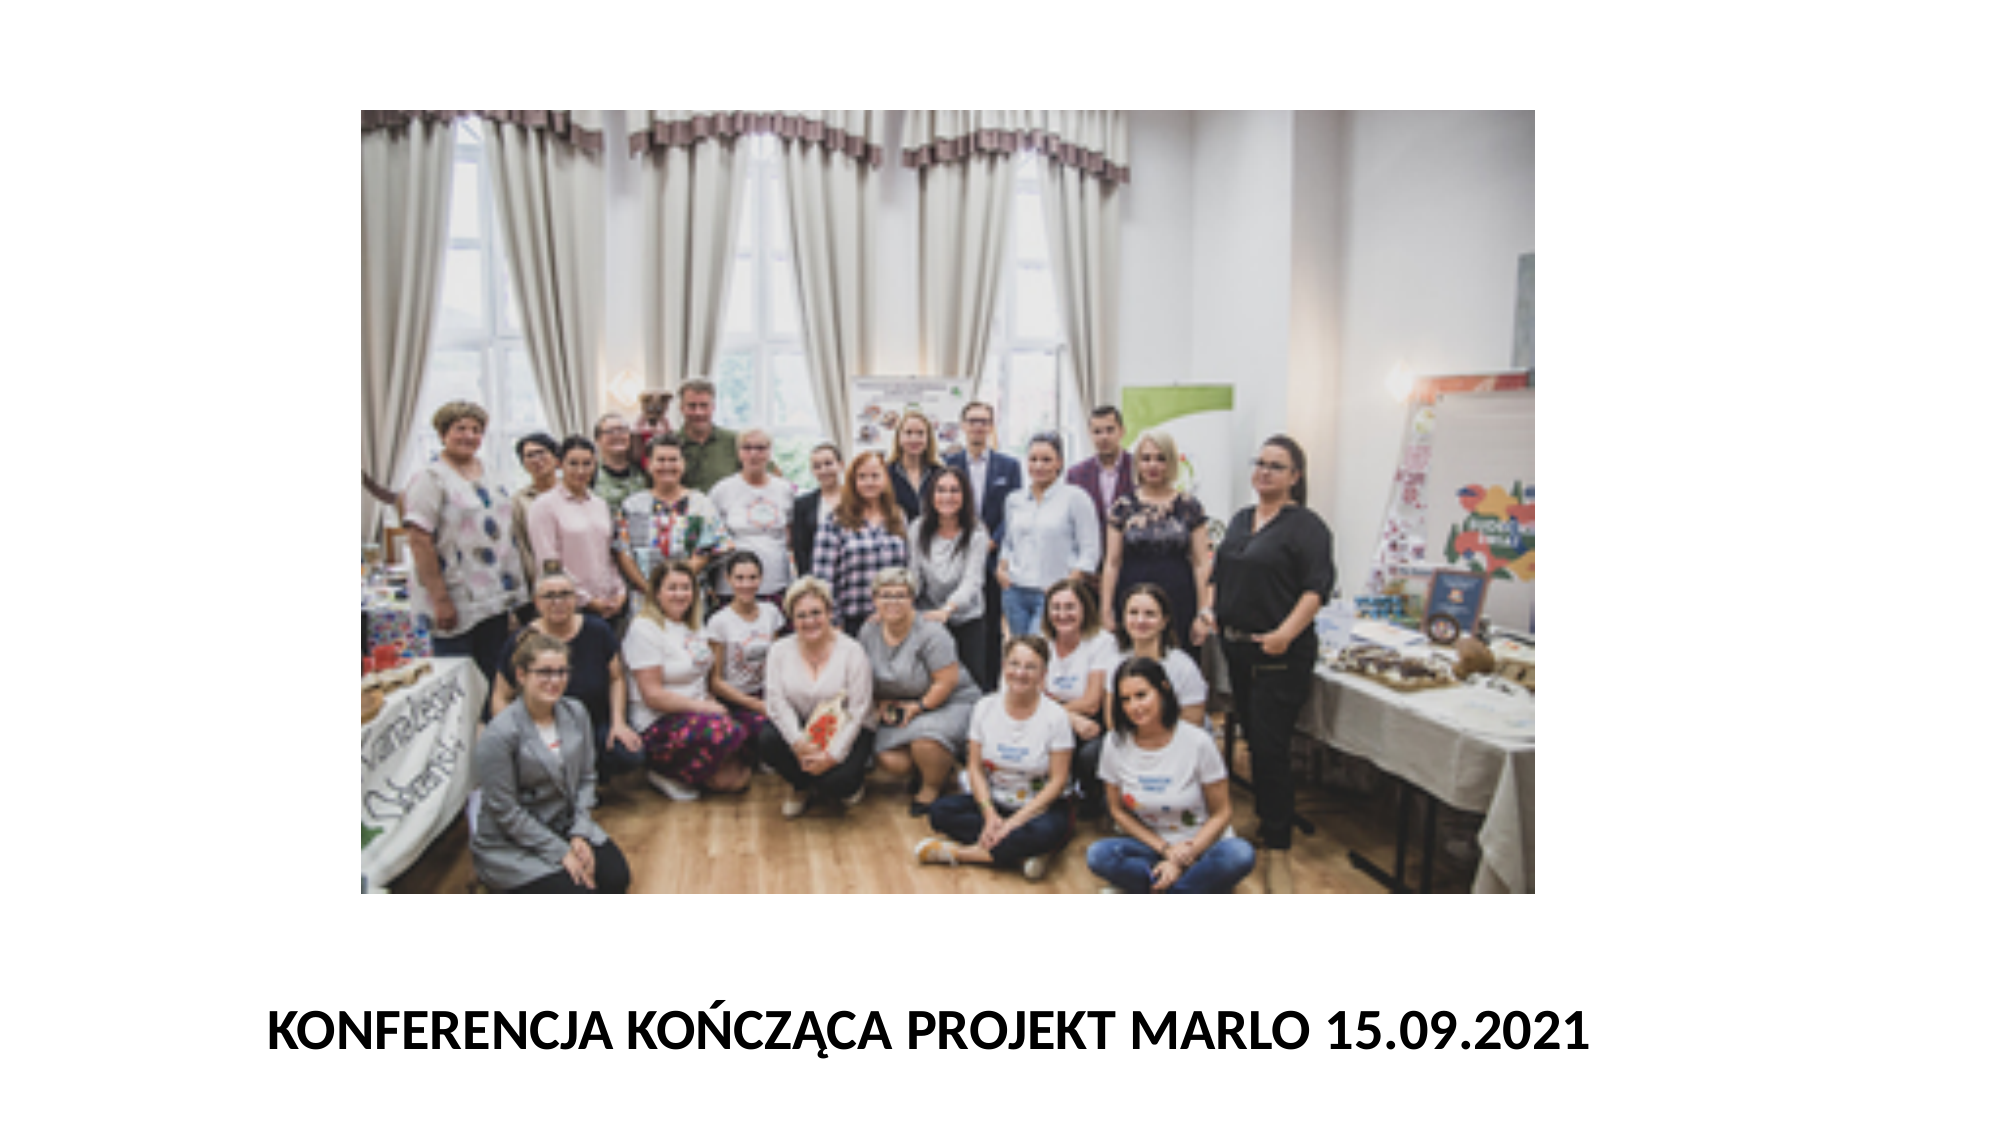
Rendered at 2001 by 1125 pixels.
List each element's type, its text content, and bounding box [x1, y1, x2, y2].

text_box KONFERENCJA KOŃCZĄCA PROJEKT MARLO 15.09.2021 [252, 984, 1607, 1069]
picture [360, 110, 1535, 894]
